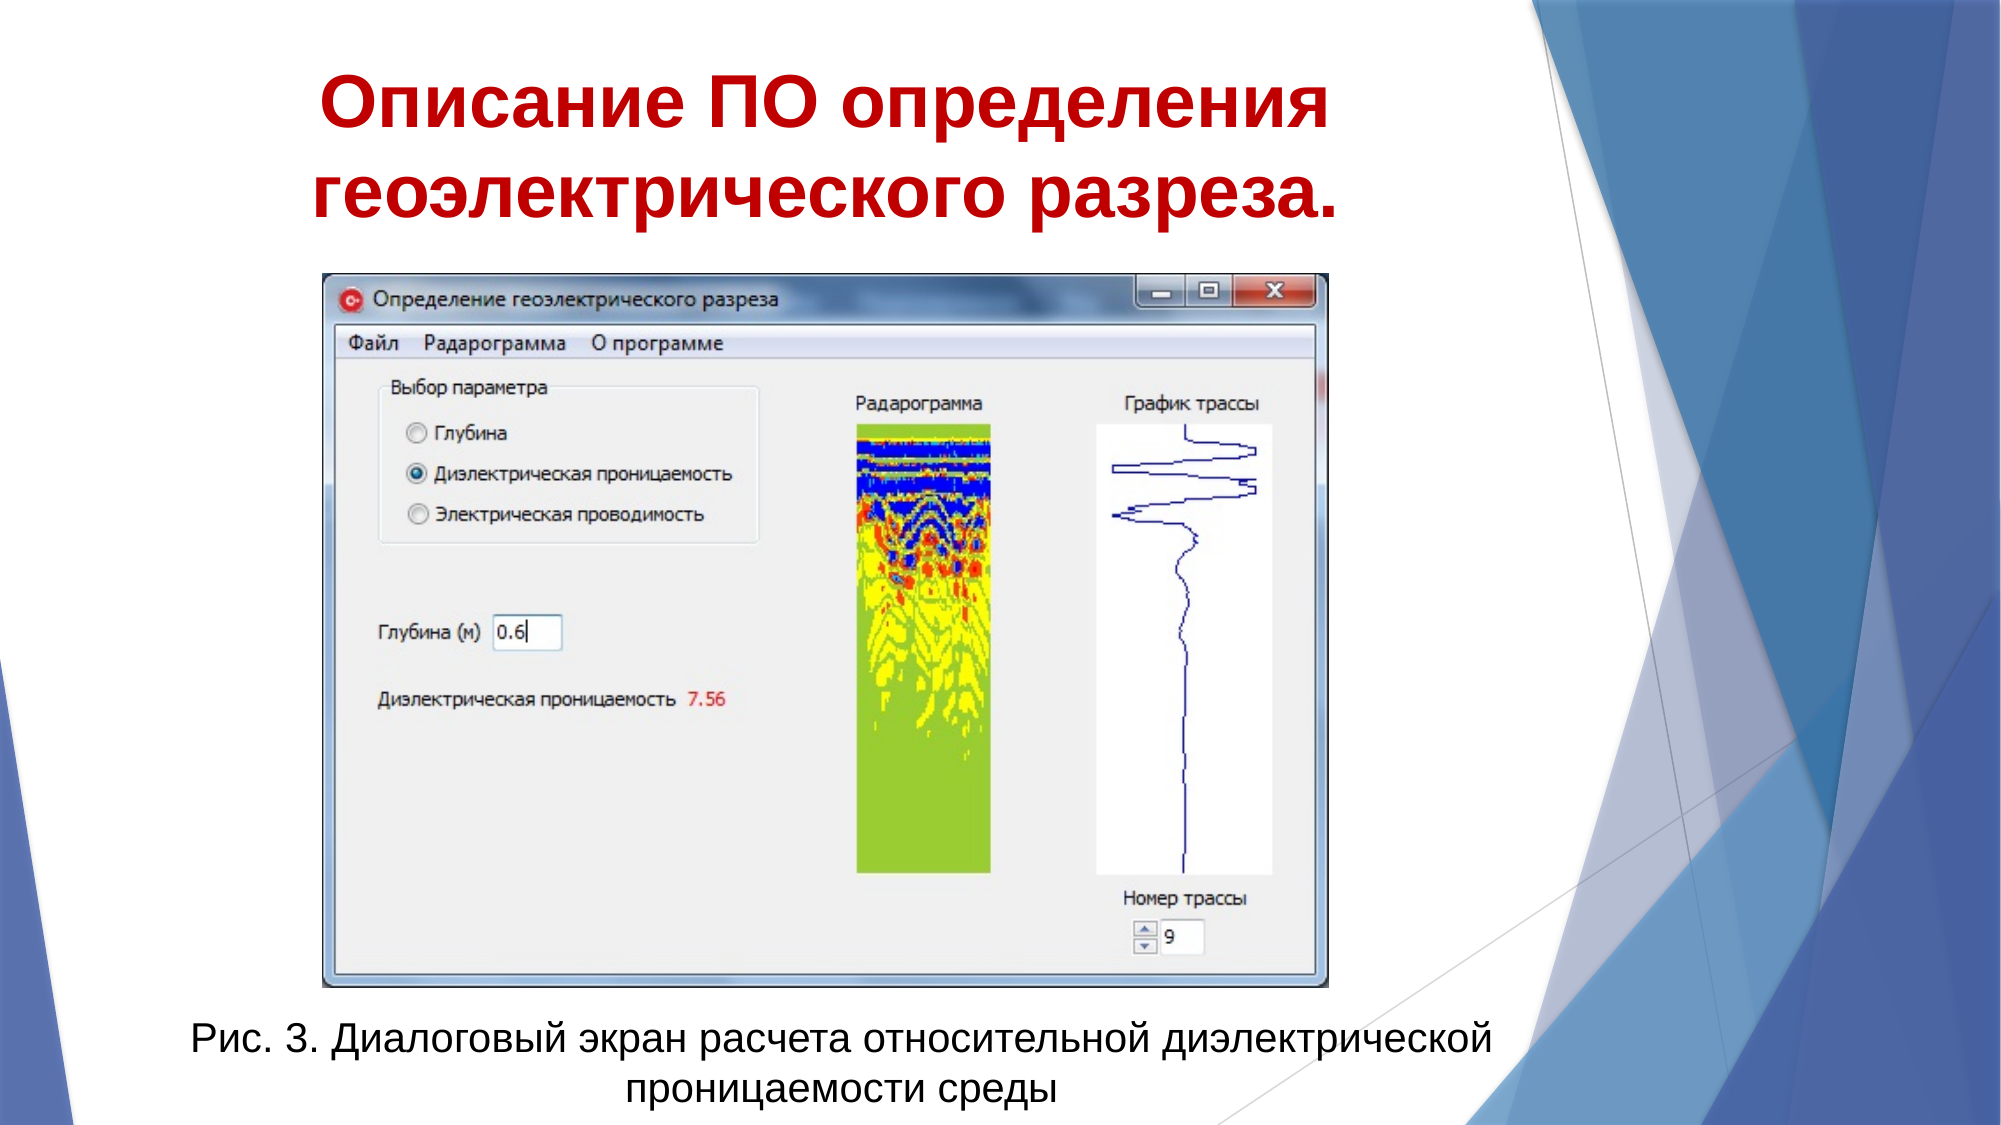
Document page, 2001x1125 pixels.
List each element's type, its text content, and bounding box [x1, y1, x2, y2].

picture [321, 273, 1330, 988]
list Рис. 3. Диалоговый экран расчета относительной диэлектрической проницаемости среды [101, 252, 1583, 1061]
title Описание ПО определения геоэлектрического разреза. [101, 44, 1550, 252]
